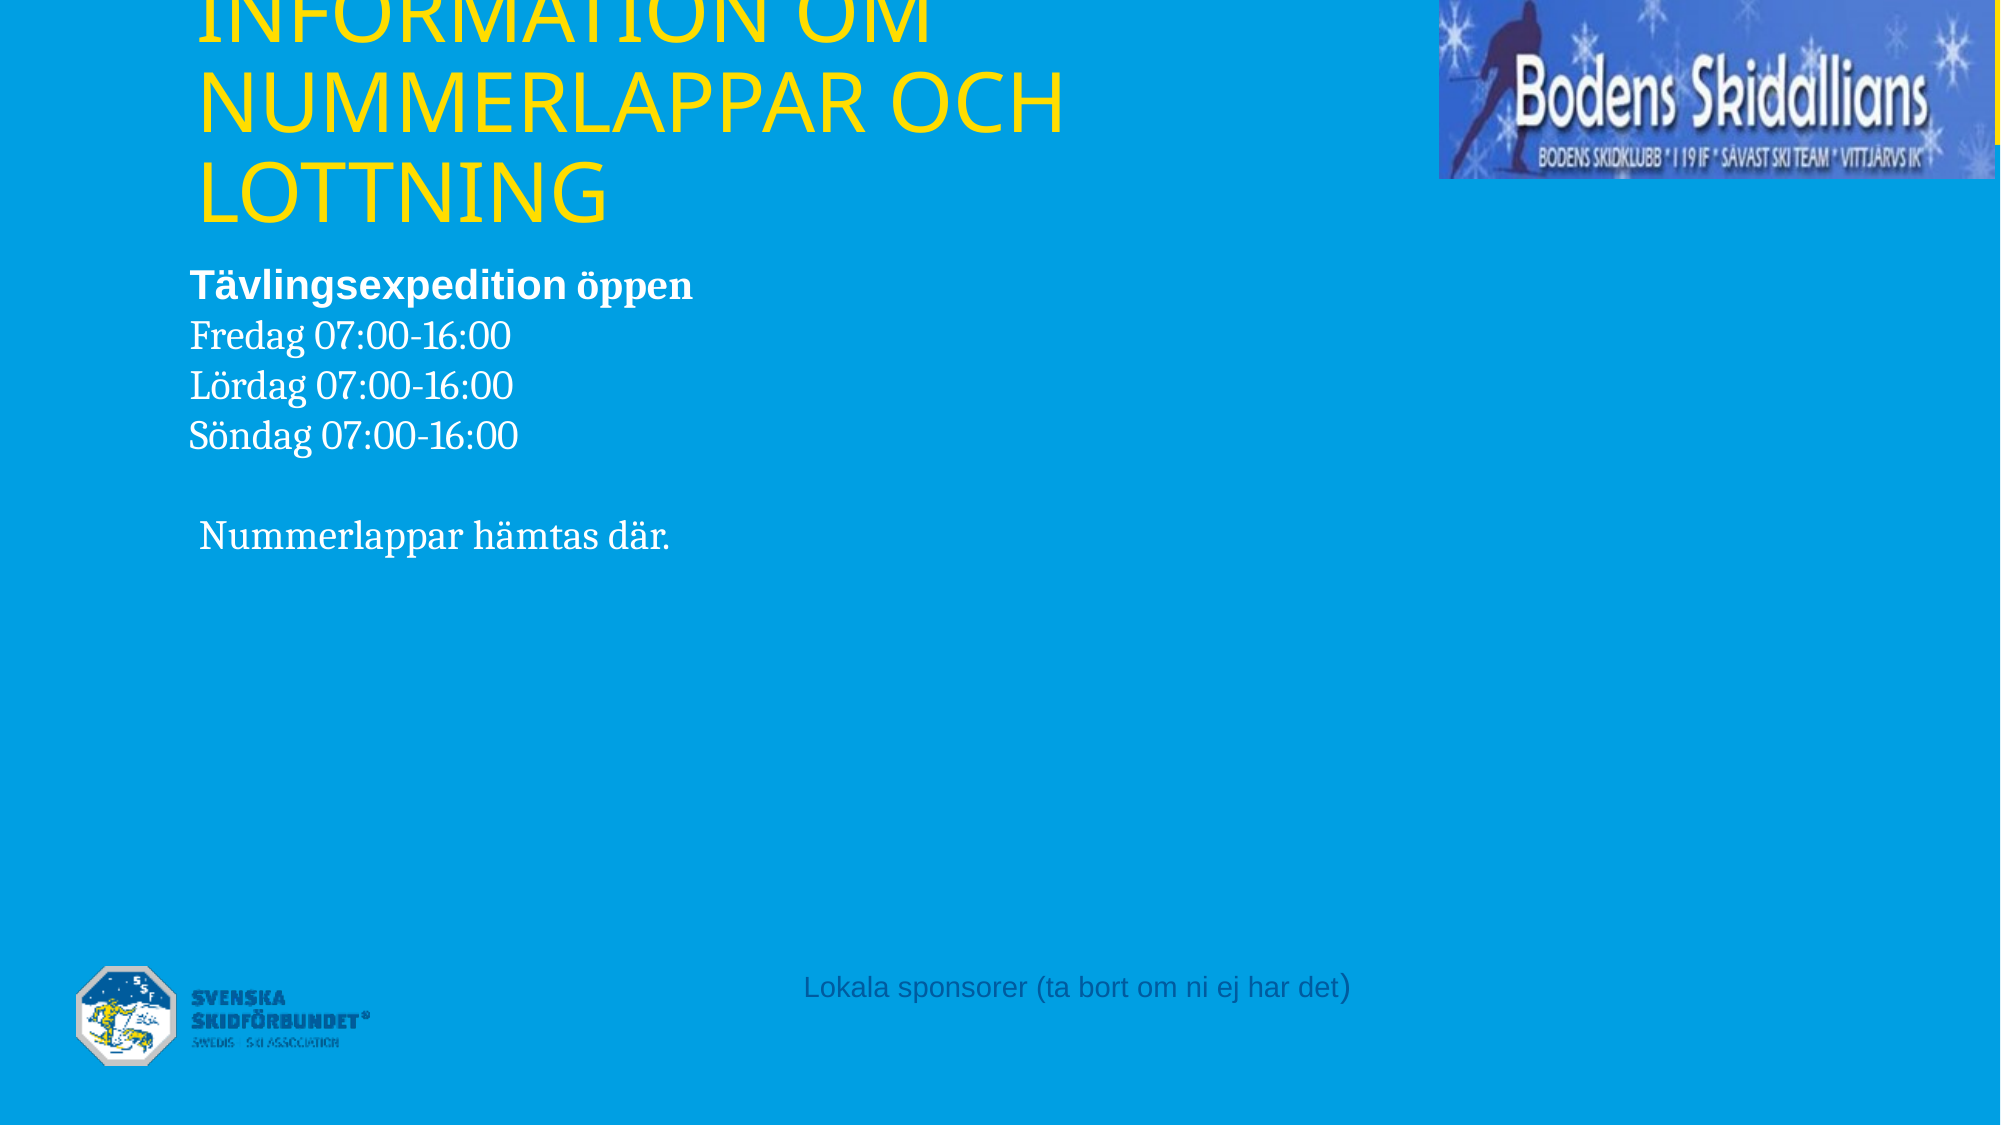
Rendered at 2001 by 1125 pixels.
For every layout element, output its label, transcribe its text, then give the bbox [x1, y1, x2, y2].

picture [845, 0, 853, 11]
picture [627, 0, 633, 11]
picture [920, 0, 926, 11]
picture [879, 0, 888, 11]
picture [456, 0, 461, 11]
picture [274, 992, 284, 1004]
picture [310, 1015, 320, 1027]
picture [229, 1015, 238, 1027]
picture [245, 0, 258, 11]
picture [758, 0, 764, 11]
picture [443, 200, 449, 207]
picture [233, 0, 238, 11]
picture [404, 0, 410, 11]
picture [590, 0, 596, 11]
picture [508, 0, 514, 11]
picture [800, 0, 808, 11]
picture [336, 0, 344, 11]
picture [282, 1015, 291, 1027]
picture [77, 967, 176, 1065]
picture [494, 0, 502, 11]
picture [553, 0, 562, 11]
picture [269, 1015, 277, 1024]
picture [221, 992, 227, 1004]
picture [194, 992, 203, 1004]
picture [233, 992, 241, 1004]
picture [520, 200, 530, 207]
picture [730, 0, 743, 11]
picture [207, 0, 213, 11]
picture [428, 200, 438, 207]
picture [247, 992, 255, 1004]
picture [695, 0, 703, 11]
picture [535, 0, 544, 11]
picture [868, 0, 873, 11]
picture [381, 0, 389, 11]
picture [597, 200, 603, 207]
picture [296, 0, 302, 11]
list Tävlingsexpedition öppen Fredag 07:00-16:00 Lördag 07:00-16:00 Söndag 07:00-16:00 Nummerlappar hämtas där. [189, 207, 1523, 885]
picture [253, 1015, 264, 1027]
picture [207, 992, 214, 1004]
picture [320, 200, 326, 207]
picture [535, 200, 541, 207]
picture [244, 200, 252, 207]
picture [205, 200, 211, 207]
title Information om nummerlappar och lottning [195, 11, 1450, 200]
picture [273, 0, 279, 11]
picture [287, 200, 295, 207]
picture [718, 0, 723, 11]
picture [207, 1015, 216, 1027]
picture [467, 0, 476, 11]
picture [428, 0, 440, 11]
picture [650, 0, 658, 11]
picture [339, 1015, 345, 1027]
picture [906, 0, 914, 11]
text_box Lokala sponsorer (ta bort om ni ej har det) [345, 956, 1809, 1046]
picture [368, 200, 374, 207]
picture [194, 1014, 203, 1027]
picture [556, 200, 564, 207]
picture [295, 1015, 304, 1027]
picture [1440, 0, 2001, 178]
picture [325, 1015, 334, 1027]
picture [468, 200, 474, 207]
